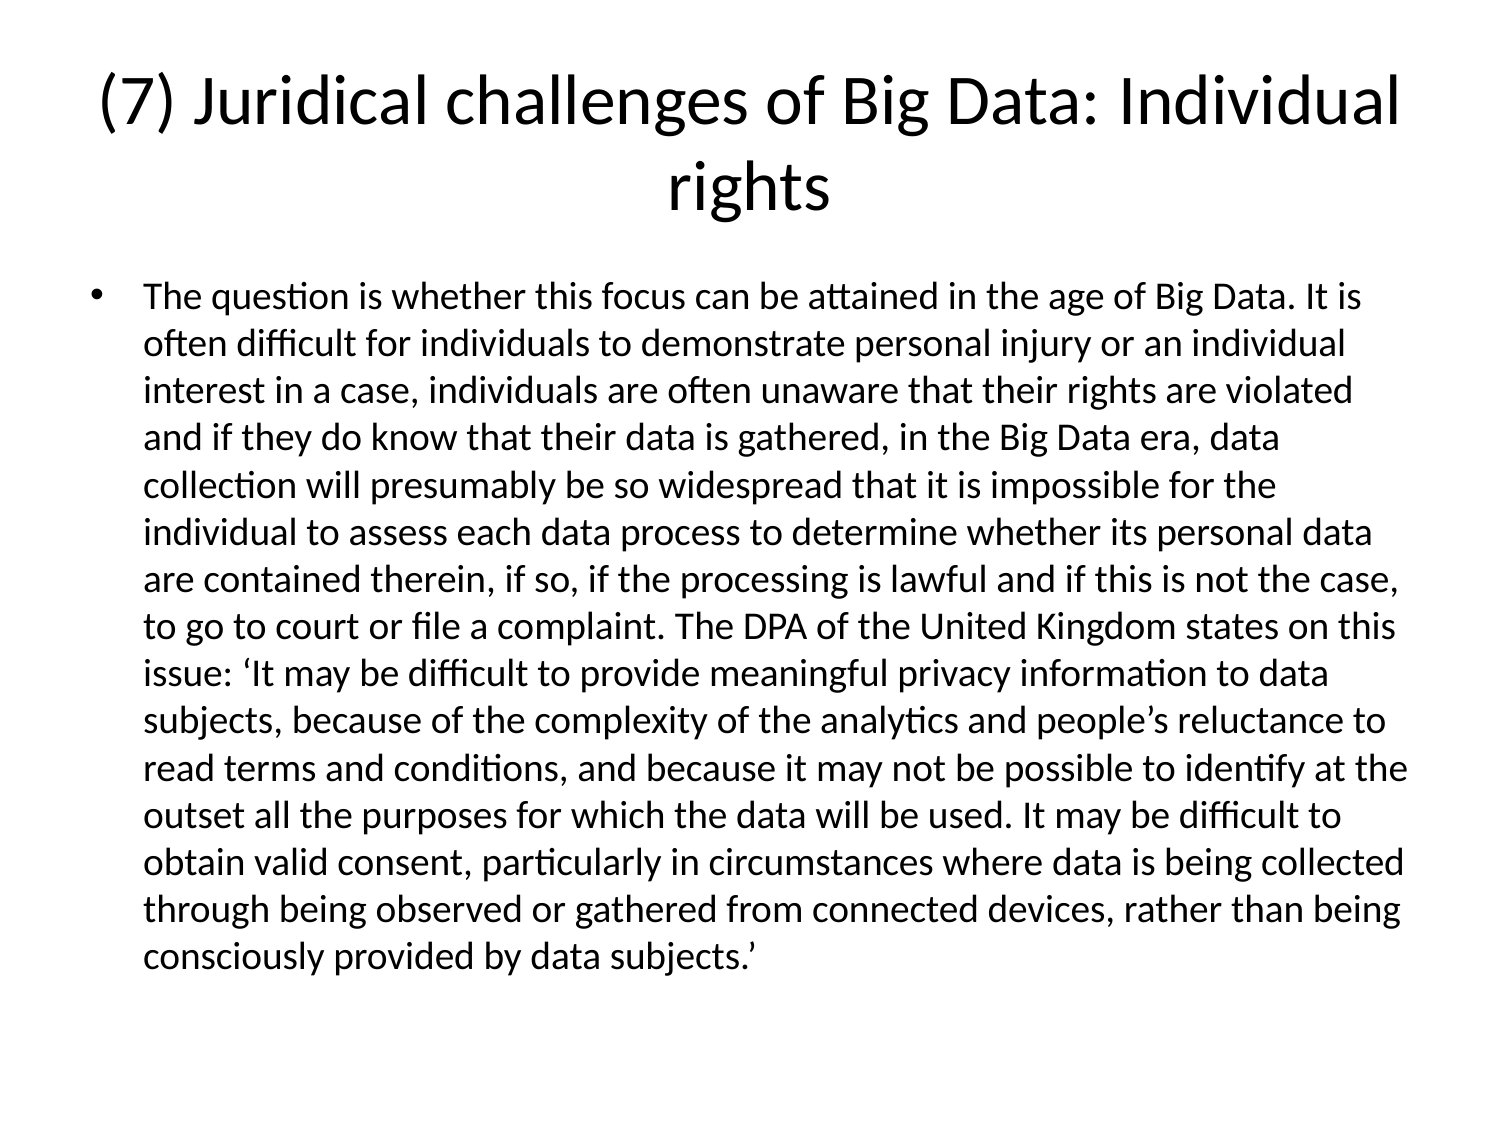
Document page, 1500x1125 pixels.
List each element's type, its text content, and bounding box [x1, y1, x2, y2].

title (7) Juridical challenges of Big Data: Individual rights [75, 45, 1425, 233]
list The question is whether this focus can be attained in the age of Big Data. It is often difficult for individuals to demonstrate personal injury or an individual interest in a case, individuals are often unaware that their rights are violated and if they do know that their data is gathered, in the Big Data era, data collection will presumably be so widespread that it is impossible for the individual to assess each data process to determine whether its personal data are contained therein, if so, if the processing is lawful and if this is not the case, to go to court or file a complaint. The DPA of the United Kingdom states on this issue: ‘It may be difficult to provide meaningful privacy information to data subjects, because of the complexity of the analytics and people’s reluctance to read terms and conditions, and because it may not be possible to identify at the outset all the purposes for which the data will be used. It may be difficult to obtain valid consent, particularly in circumstances where data is being collected through being observed or gathered from connected devices, rather than being consciously provided by data subjects.’ [75, 262, 1425, 1005]
